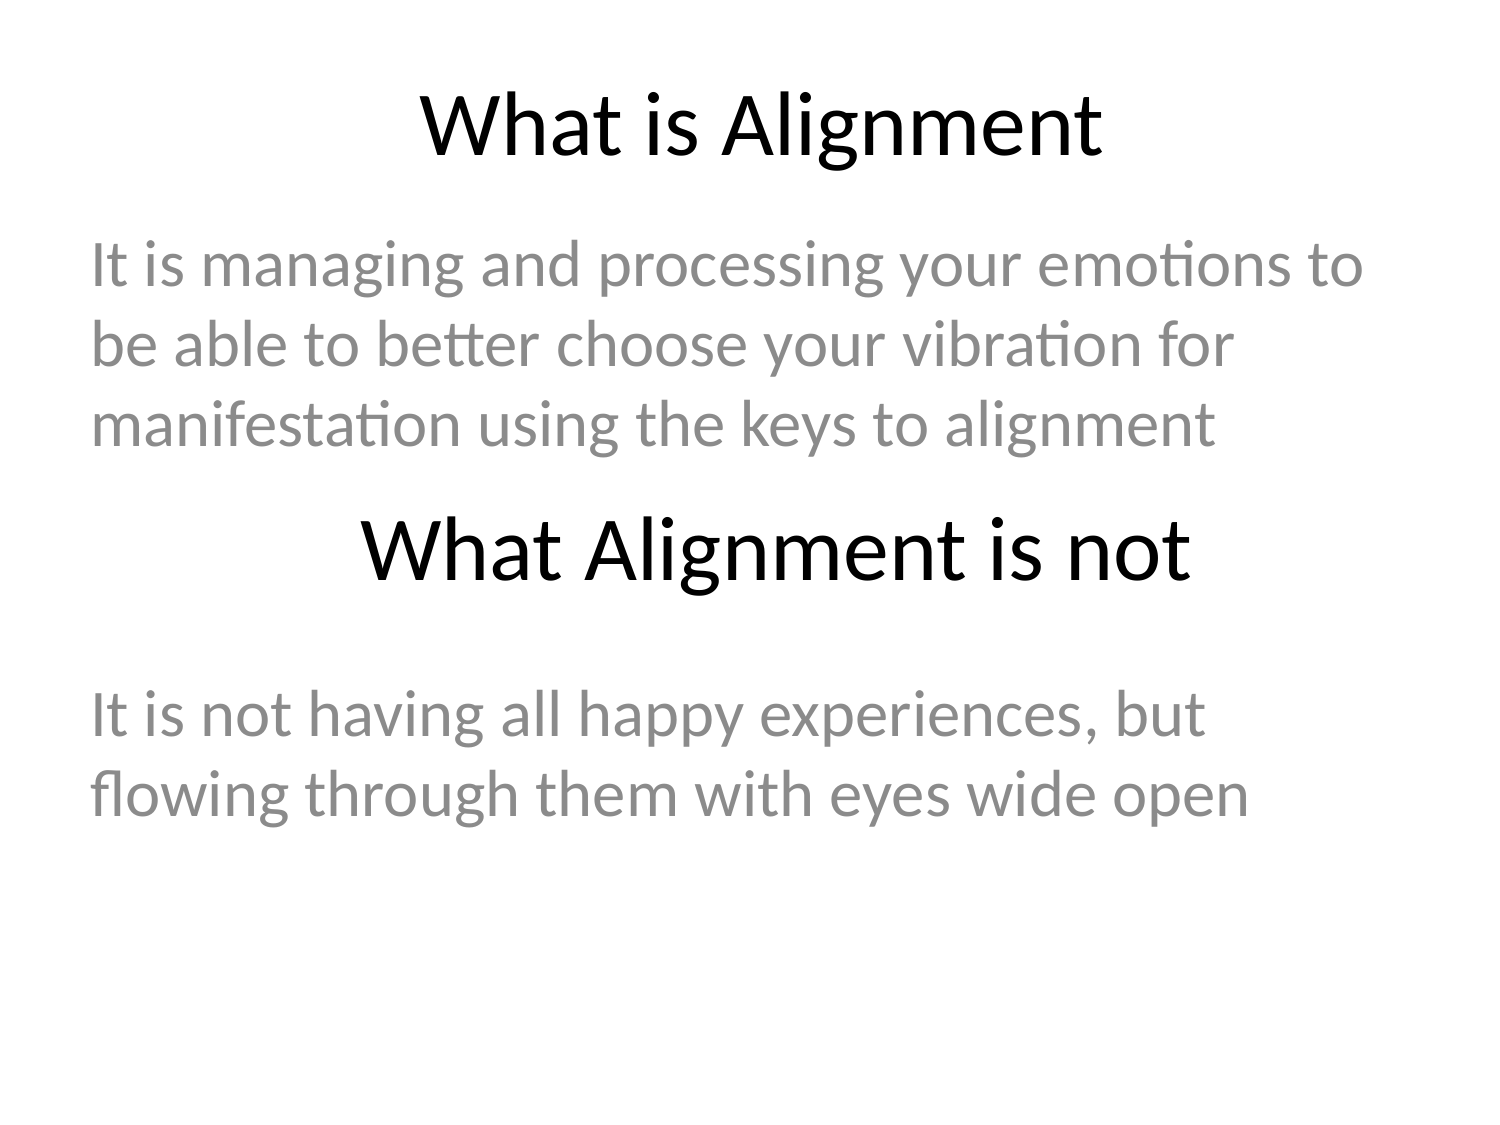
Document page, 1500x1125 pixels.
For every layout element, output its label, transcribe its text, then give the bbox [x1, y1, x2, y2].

subtitle It is managing and processing your emotions to be able to better choose your vibration for manifestation using the keys to alignment [75, 212, 1425, 488]
text_box What Alignment is not [149, 474, 1425, 613]
text_box It is not having all happy experiences, but flowing through them with eyes wide open [74, 662, 1425, 938]
title What is Alignment [125, 50, 1400, 188]
